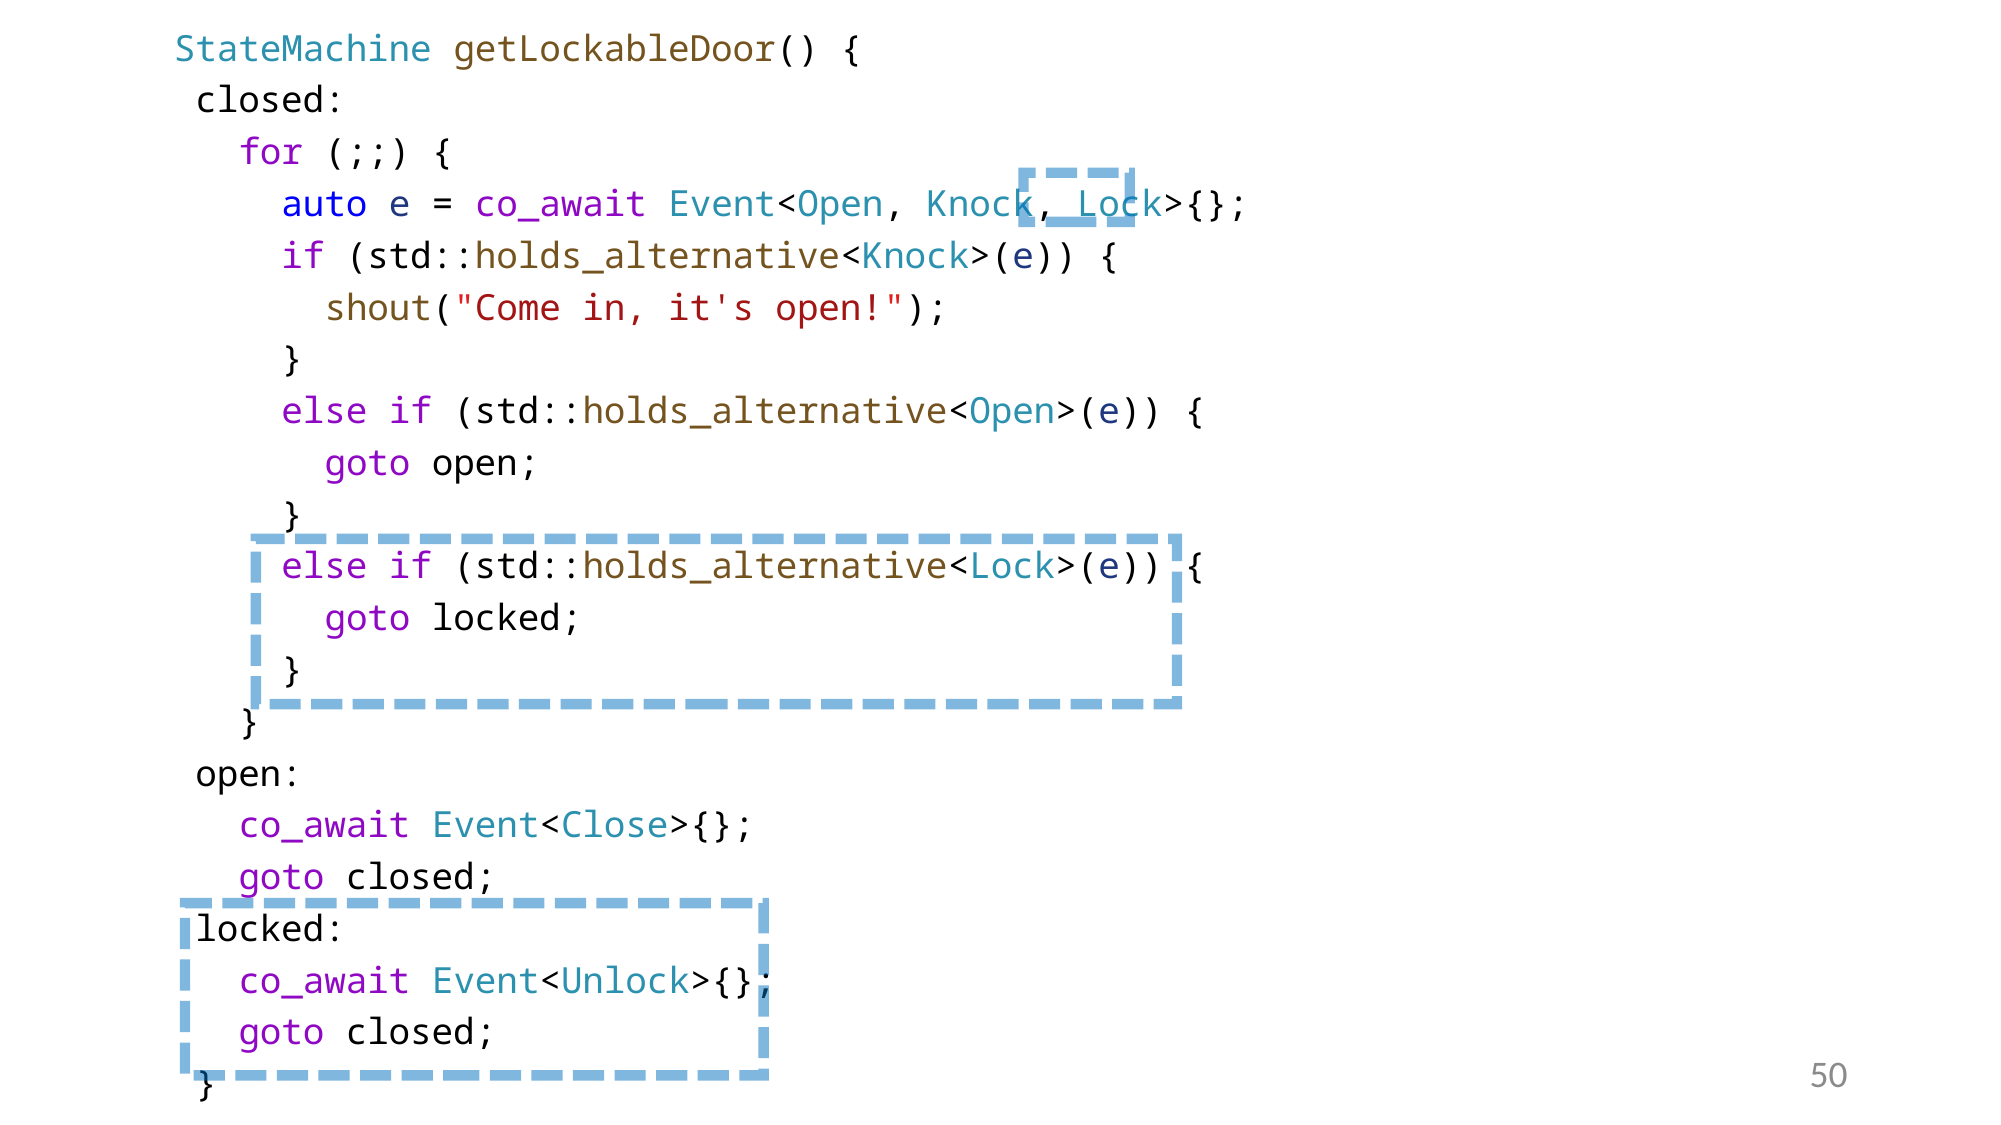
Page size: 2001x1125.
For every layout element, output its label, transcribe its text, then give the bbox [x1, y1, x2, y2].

list StateMachine getLockableDoor() { closed: for (;;) { auto e = co_await Event<Open, Knock, Lock>{}; if (std::holds_alternative<Knock>(e)) { shout("Come in, it's open!"); } else if (std::holds_alternative<Open>(e)) { goto open; } else if (std::holds_alternative<Lock>(e)) { goto locked; } } open: co_await Event<Close>{}; goto closed; locked: co_await Event<Unlock>{}; goto closed; } [137, 22, 1863, 1125]
text_box [255, 538, 1178, 705]
text_box [1023, 172, 1131, 223]
text_box [184, 902, 765, 1076]
slide_number 50 [1412, 1042, 1863, 1103]
